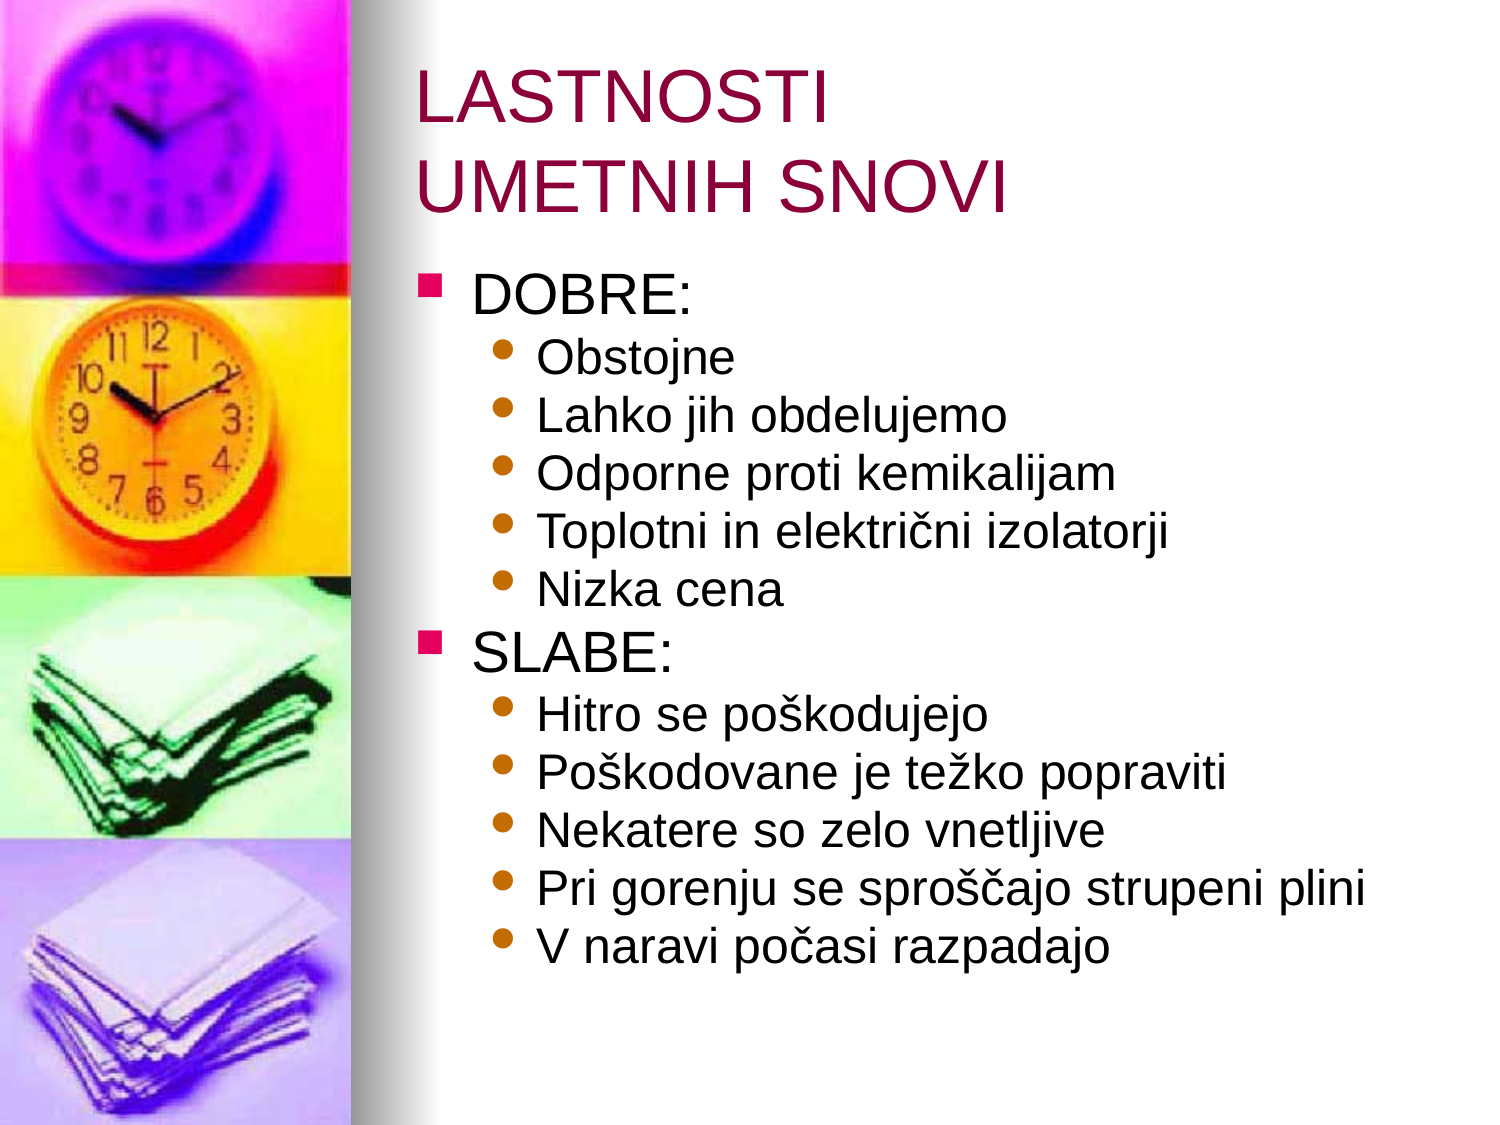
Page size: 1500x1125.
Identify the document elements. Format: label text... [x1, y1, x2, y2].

picture [0, 0, 351, 1125]
title LASTNOSTI UMETNIH SNOVI [399, 37, 1450, 238]
list DOBRE: Obstojne Lahko jih obdelujemo Odporne proti kemikalijam Toplotni in električni izolatorji Nizka cena SLABE: Hitro se poškodujejo Poškodovane je težko popraviti Nekatere so zelo vnetljive Pri gorenju se sproščajo strupeni plini V naravi počasi razpadajo [399, 262, 1450, 1024]
